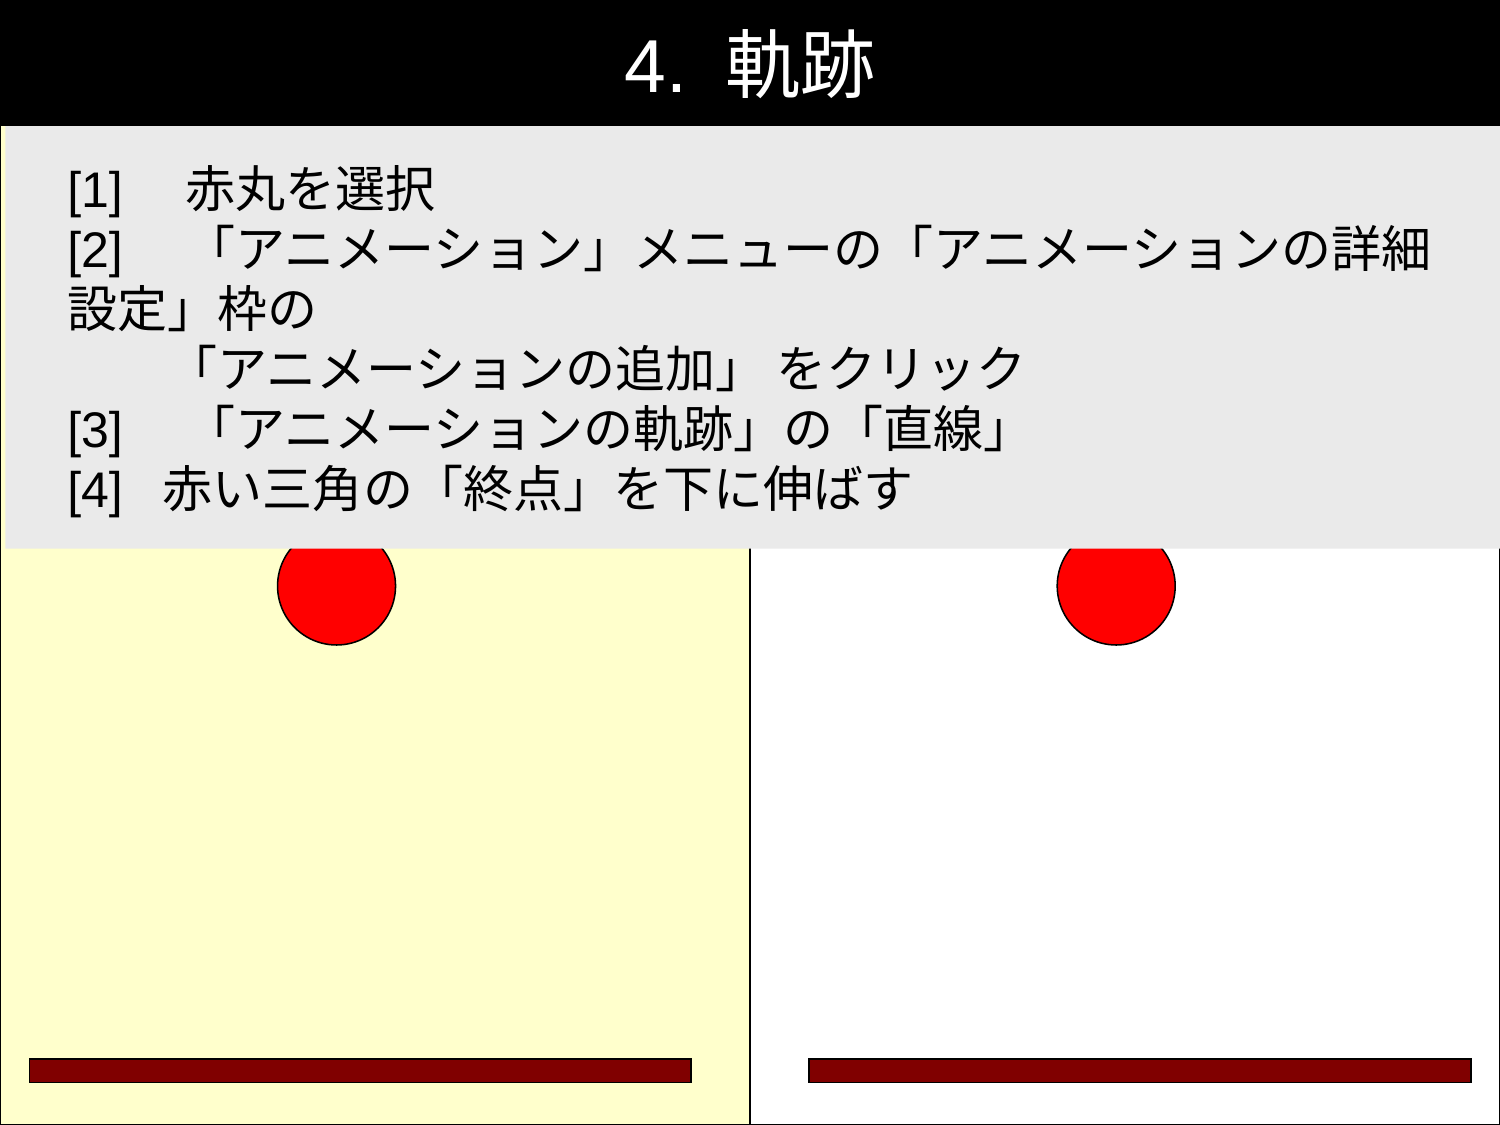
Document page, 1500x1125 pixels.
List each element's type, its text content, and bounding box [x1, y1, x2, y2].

text_box [277, 549, 396, 646]
text_box [1] 赤丸を選択 [2] 「アニメーション」メニューの「アニメーションの詳細設定」枠の 「アニメーションの追加」 をクリック [3] 「アニメーションの軌跡」の「直線」 [4] 赤い三角の「終点」を下に伸ばす [5, 126, 1500, 549]
text_box [809, 1058, 1471, 1083]
text_box [29, 1058, 692, 1083]
text_box [1057, 549, 1176, 646]
text_box 4. 軌跡 [0, 0, 1500, 126]
